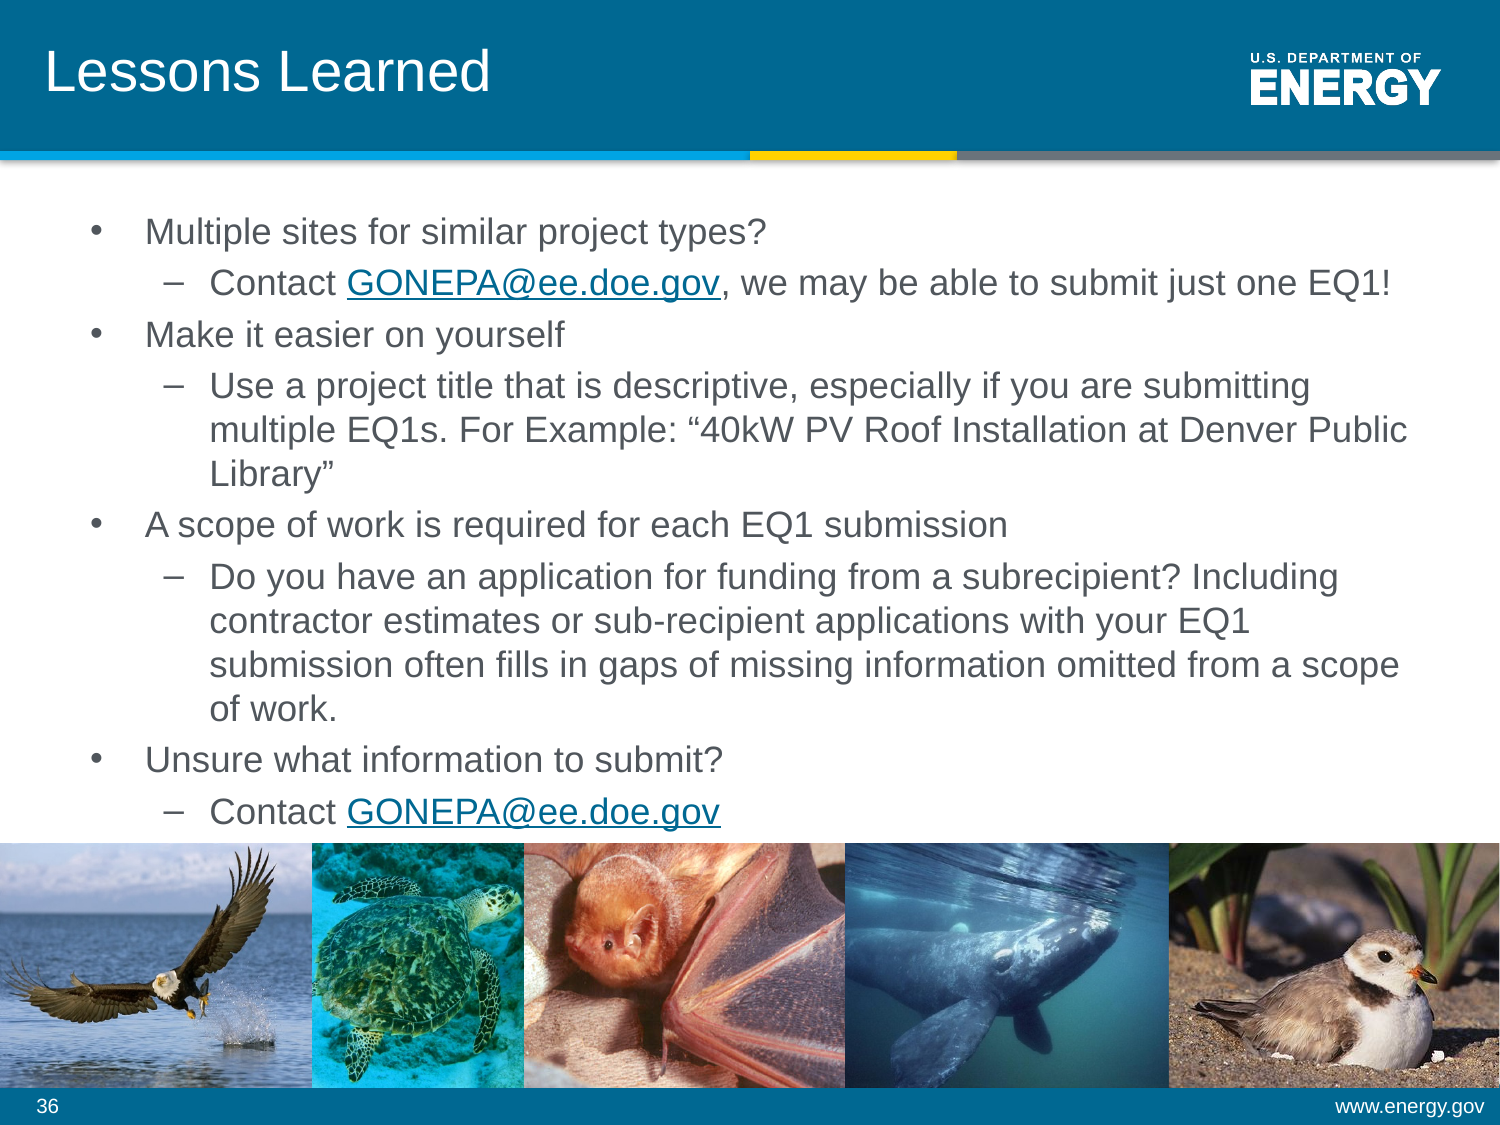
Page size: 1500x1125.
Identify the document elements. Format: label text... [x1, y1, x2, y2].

picture [1387, 53, 1393, 61]
picture [1376, 69, 1407, 105]
picture [1288, 53, 1293, 62]
picture [1365, 53, 1371, 62]
picture [1414, 53, 1419, 62]
picture [1409, 70, 1440, 104]
picture [1300, 53, 1306, 62]
picture [1282, 70, 1308, 104]
picture [1352, 53, 1361, 62]
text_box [0, 843, 1500, 1088]
picture [1314, 70, 1340, 104]
list Multiple sites for similar project types? Contact GONEPA@ee.doe.gov, we may be able to submit just one EQ1! Make it easier on yourself Use a project title that is descriptive, especially if you are submitting multiple EQ1s. For Example: “40kW PV Roof Installation at Denver Public Library” A scope of work is required for each EQ1 submission Do you have an application for funding from a subrecipient? Including contractor estimates or sub-recipient applications with your EQ1 submission often fills in gaps of missing information omitted from a scope of work. Unsure what information to submit? Contact GONEPA@ee.doe.gov [75, 200, 1425, 842]
picture [1343, 53, 1348, 62]
picture [1345, 70, 1374, 104]
title Lessons Learned [29, 0, 988, 148]
picture [1252, 70, 1277, 104]
